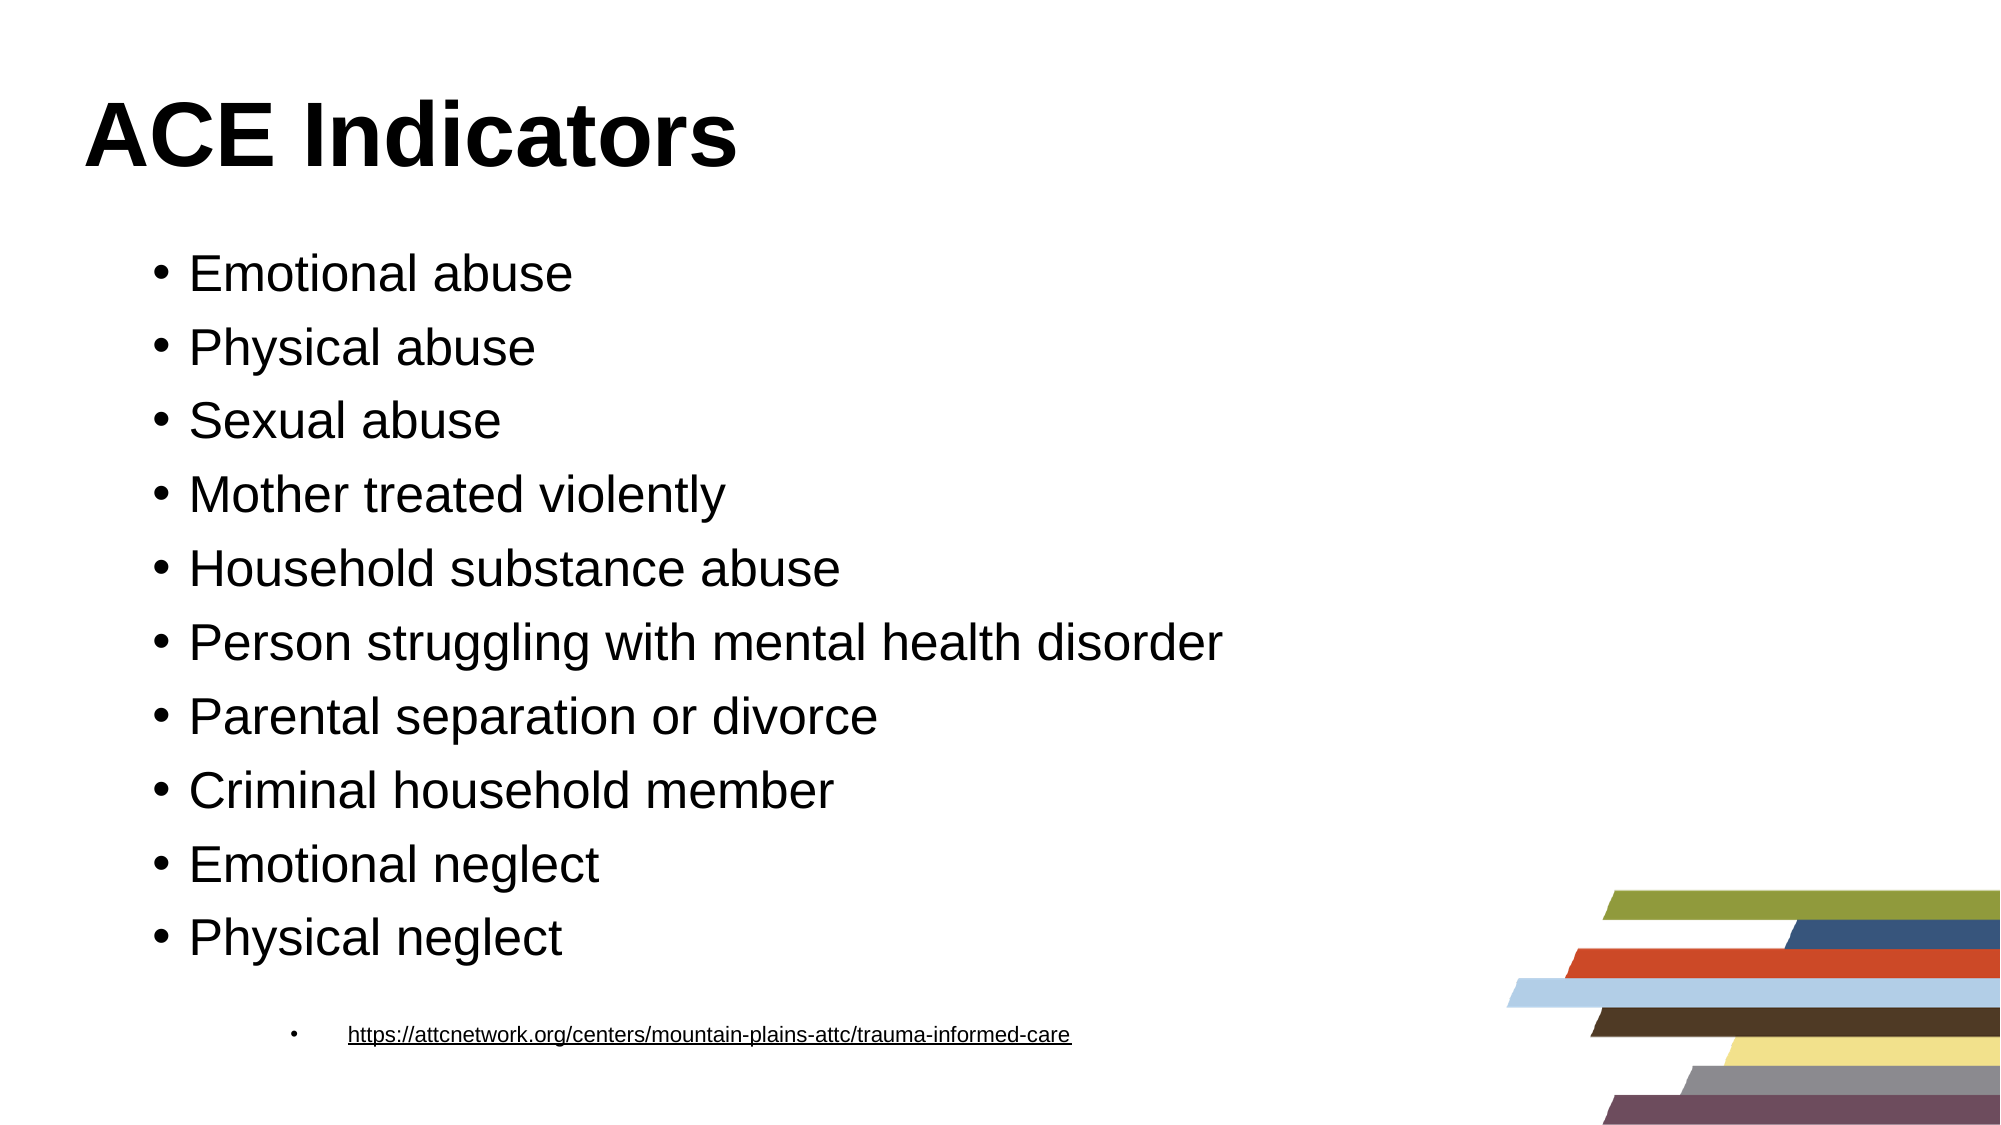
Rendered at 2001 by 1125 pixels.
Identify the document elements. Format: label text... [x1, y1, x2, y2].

picture [1503, 888, 2000, 1125]
list Emotional abuse Physical abuse Sexual abuse Mother treated violently Household substance abuse Person struggling with mental health disorder Parental separation or divorce Criminal household member Emotional neglect Physical neglect https://attcnetwork.org/centers/mountain-plains-attc/trauma-informed-care [137, 238, 1247, 1081]
title ACE Indicators [68, 59, 1863, 215]
